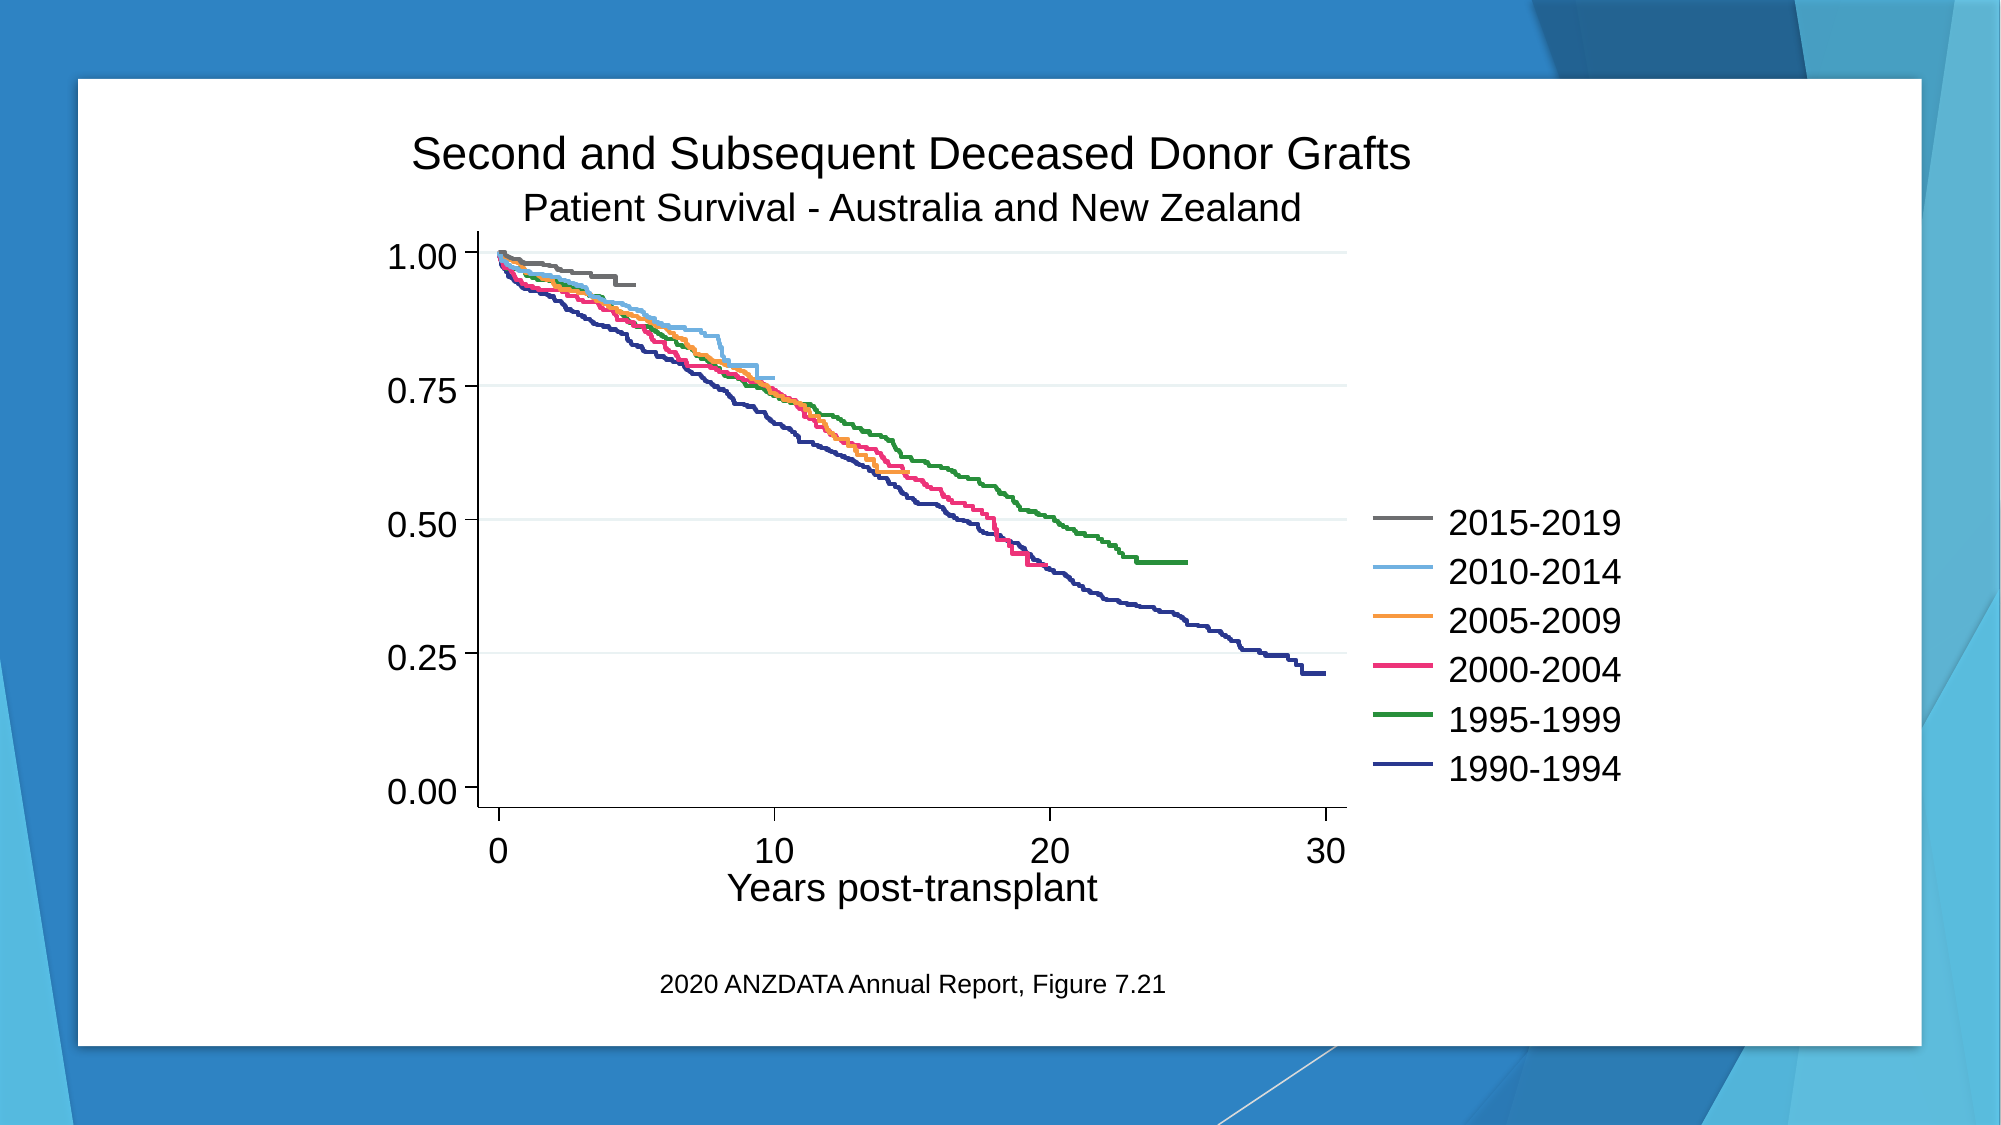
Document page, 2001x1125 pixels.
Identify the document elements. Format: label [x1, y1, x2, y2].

picture [349, 89, 1650, 1036]
text_box [0, 0, 2000, 1125]
